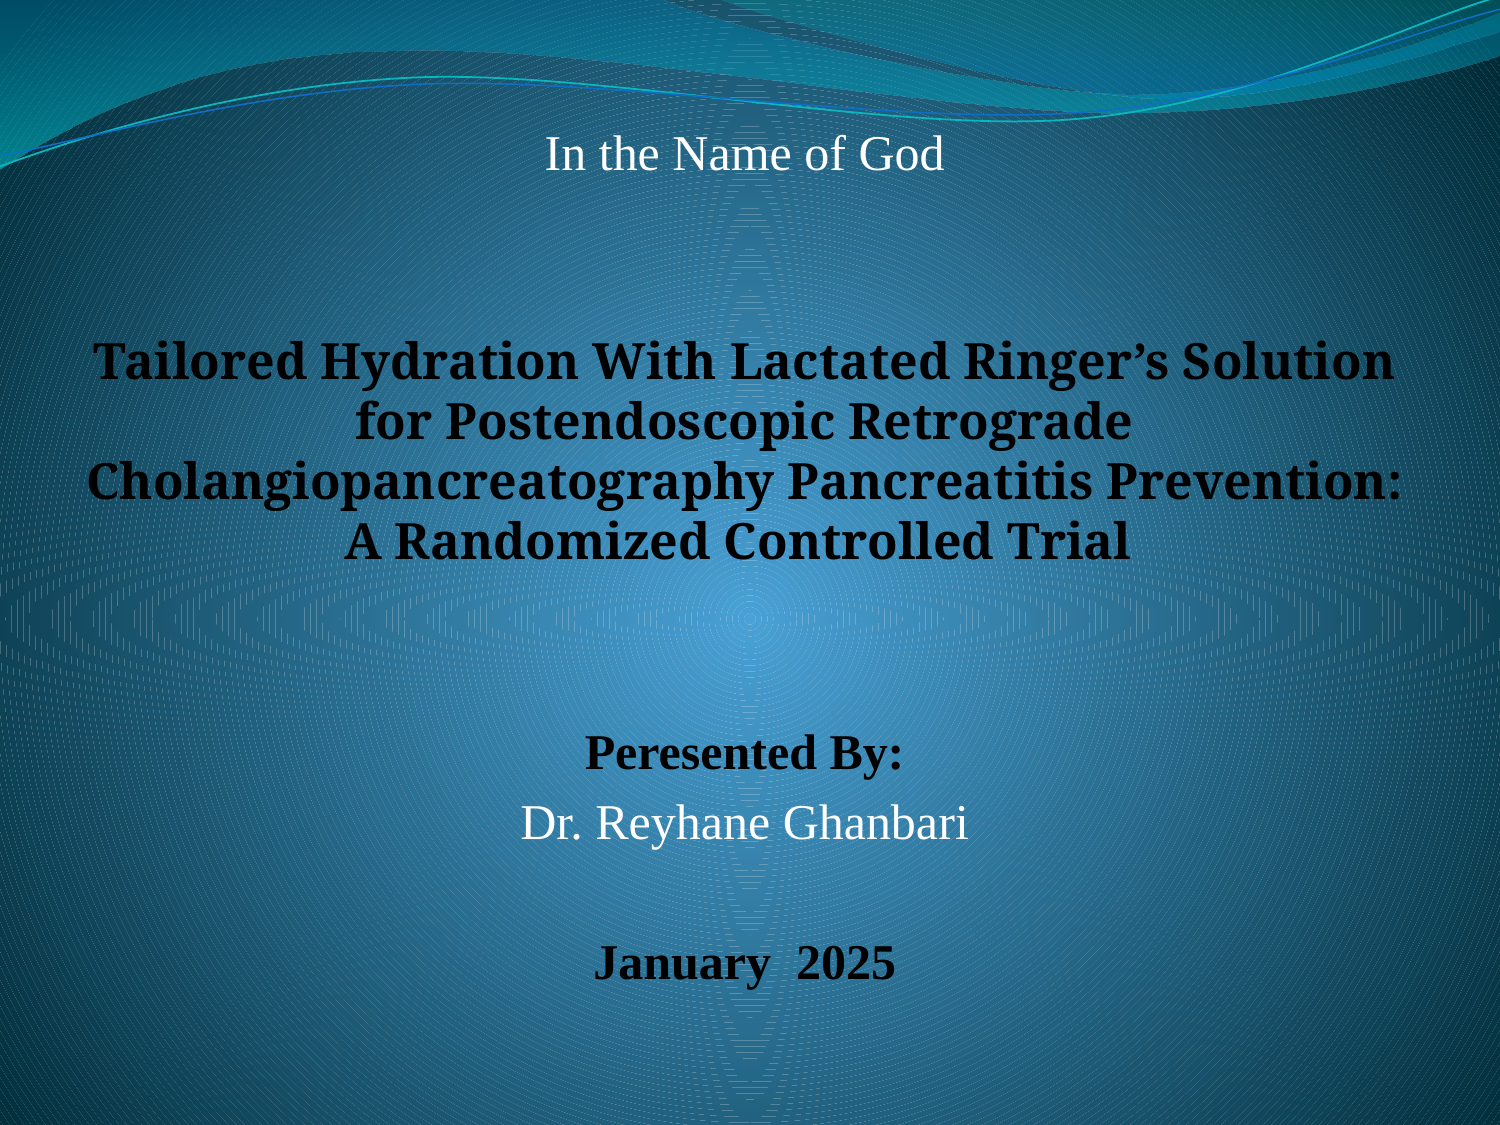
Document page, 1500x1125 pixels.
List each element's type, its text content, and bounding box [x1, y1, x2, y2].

subtitle In the Name of God Tailored Hydration With Lactated Ringer’s Solution for Postendoscopic Retrograde Cholangiopancreatography Pancreatitis Prevention: A Randomized Controlled Trial Peresented By: Dr. Reyhane Ghanbari January 2025 [81, 112, 1419, 1075]
